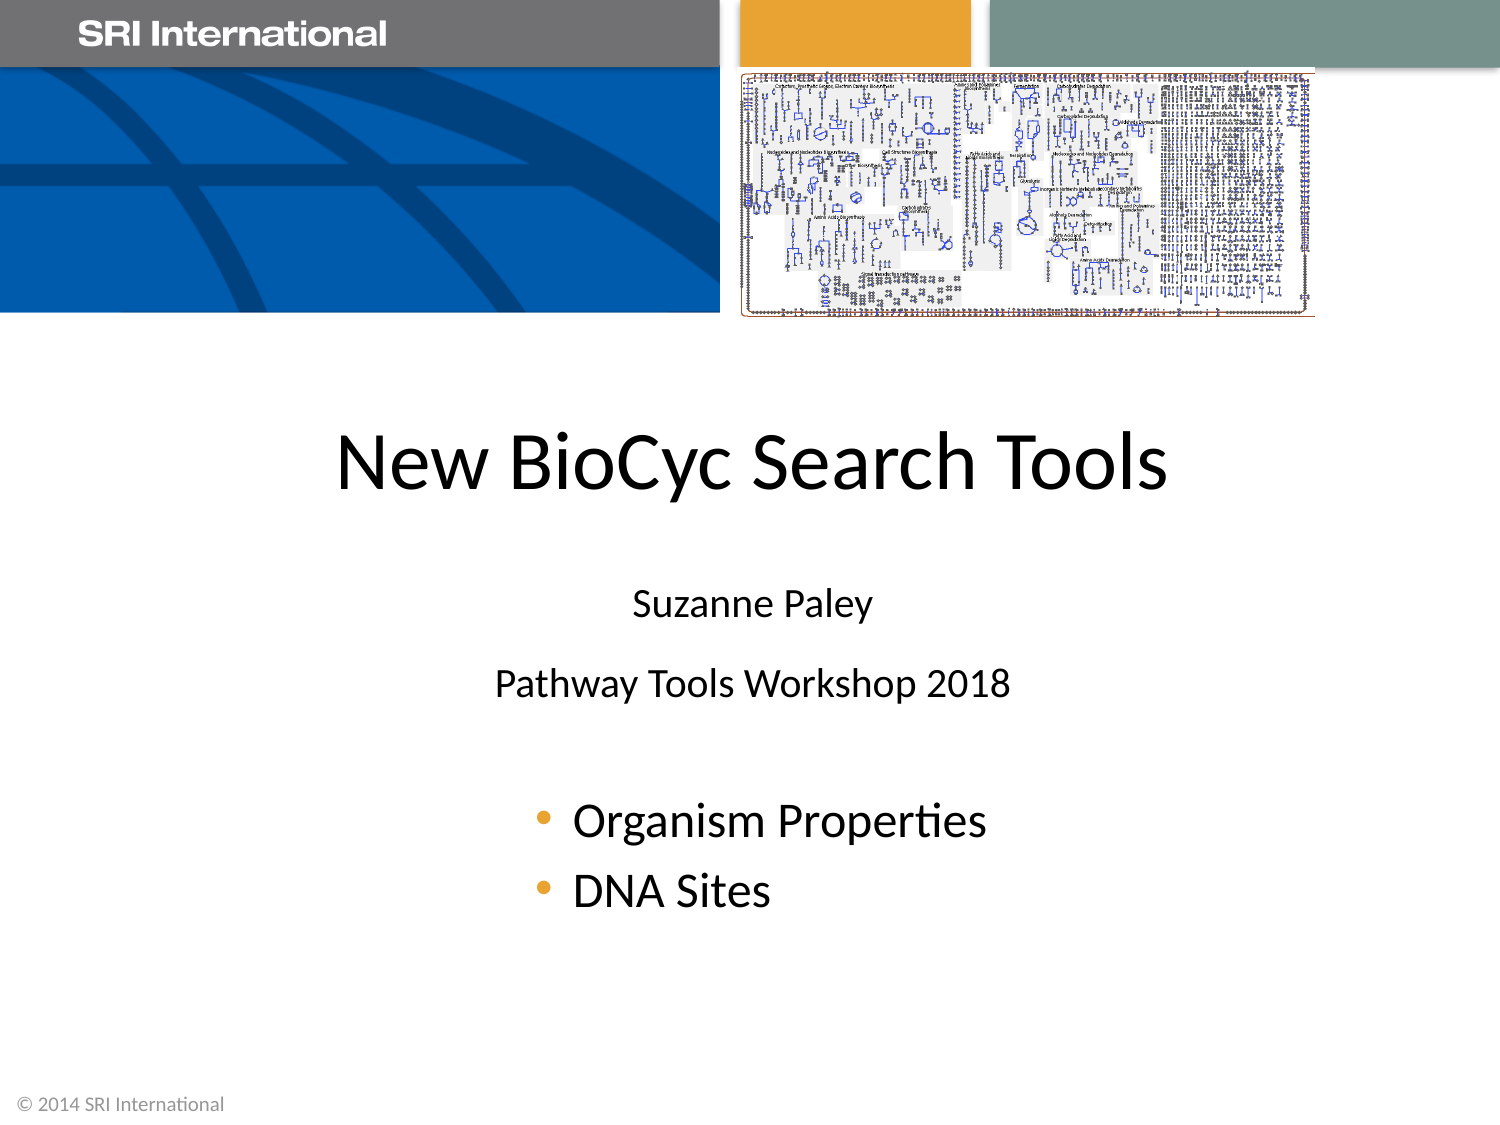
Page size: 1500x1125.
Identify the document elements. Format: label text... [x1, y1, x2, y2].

picture [737, 67, 1315, 322]
title New BioCyc Search Tools Suzanne Paley Pathway Tools Workshop 2018 [77, 471, 1429, 660]
picture [34, 0, 442, 92]
subtitle Organism Properties DNA Sites [520, 779, 1500, 1068]
